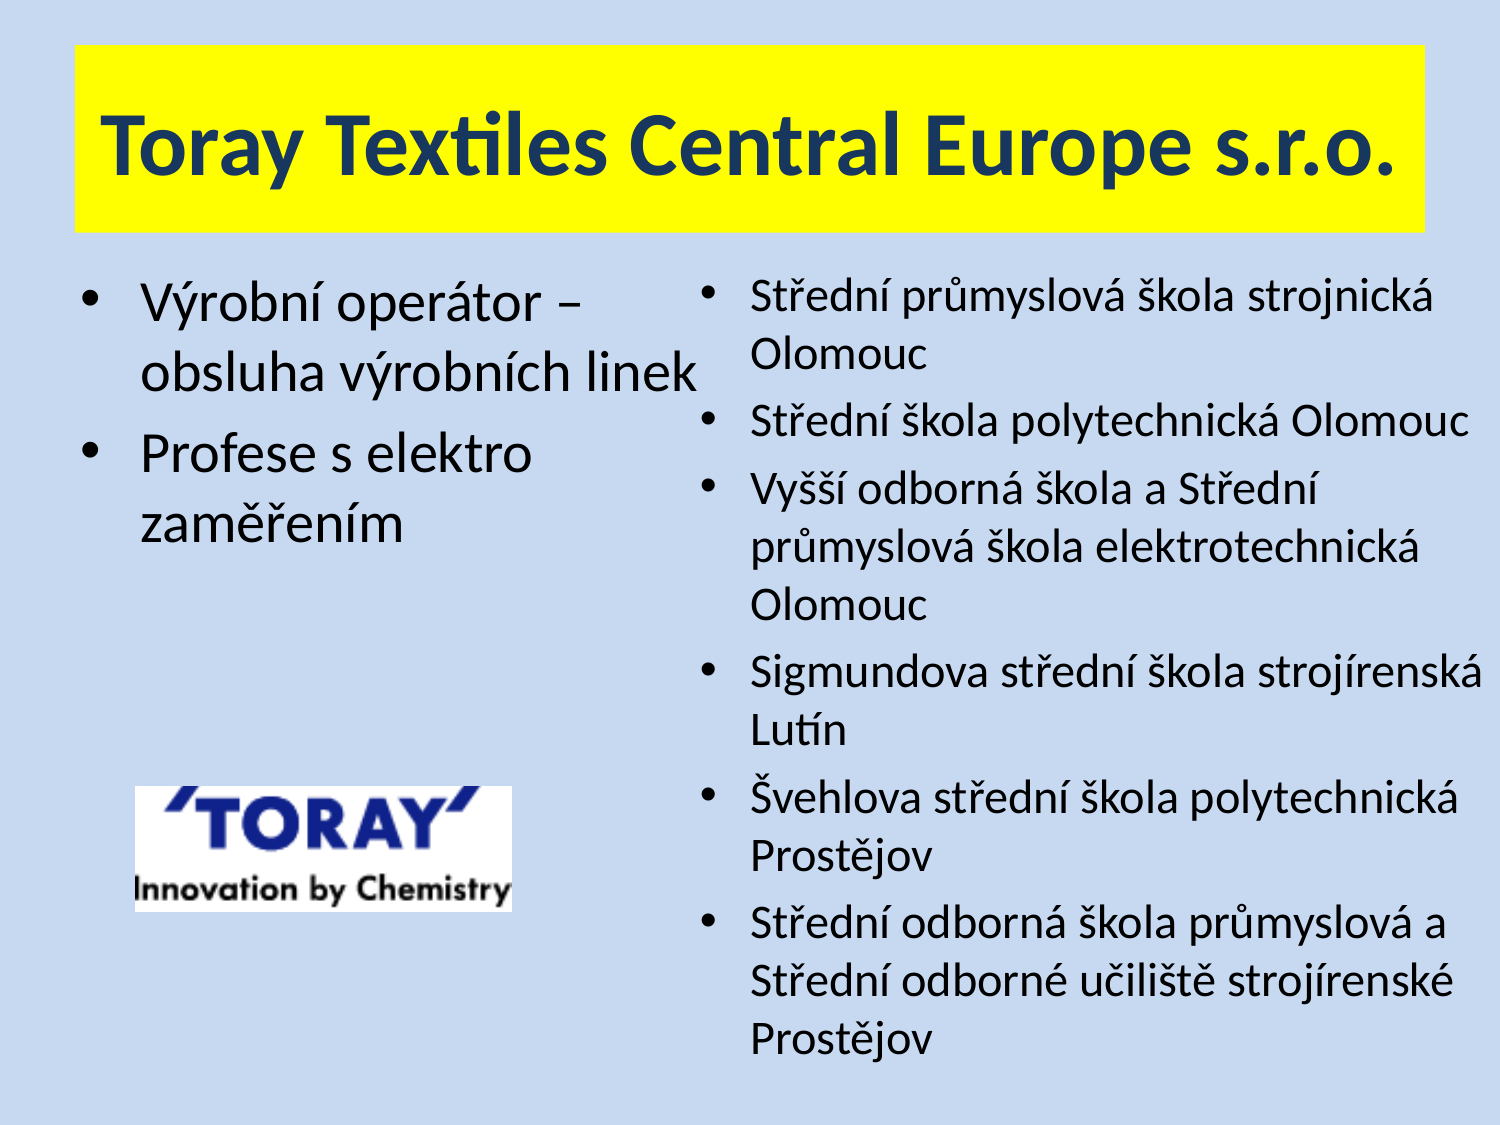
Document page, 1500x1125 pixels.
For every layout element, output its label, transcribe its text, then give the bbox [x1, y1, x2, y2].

list Výrobní operátor – obsluha výrobních linek Profese s elektro zaměřením [64, 255, 684, 603]
picture [135, 786, 512, 912]
list Střední průmyslová škola strojnická Olomouc Střední škola polytechnická Olomouc Vyšší odborná škola a Střední průmyslová škola elektrotechnická Olomouc Sigmundova střední škola strojírenská Lutín Švehlova střední škola polytechnická Prostějov Střední odborná škola průmyslová a Střední odborné učiliště strojírenské Prostějov [684, 255, 1500, 1087]
title Toray Textiles Central Europe s.r.o. [75, 45, 1425, 233]
